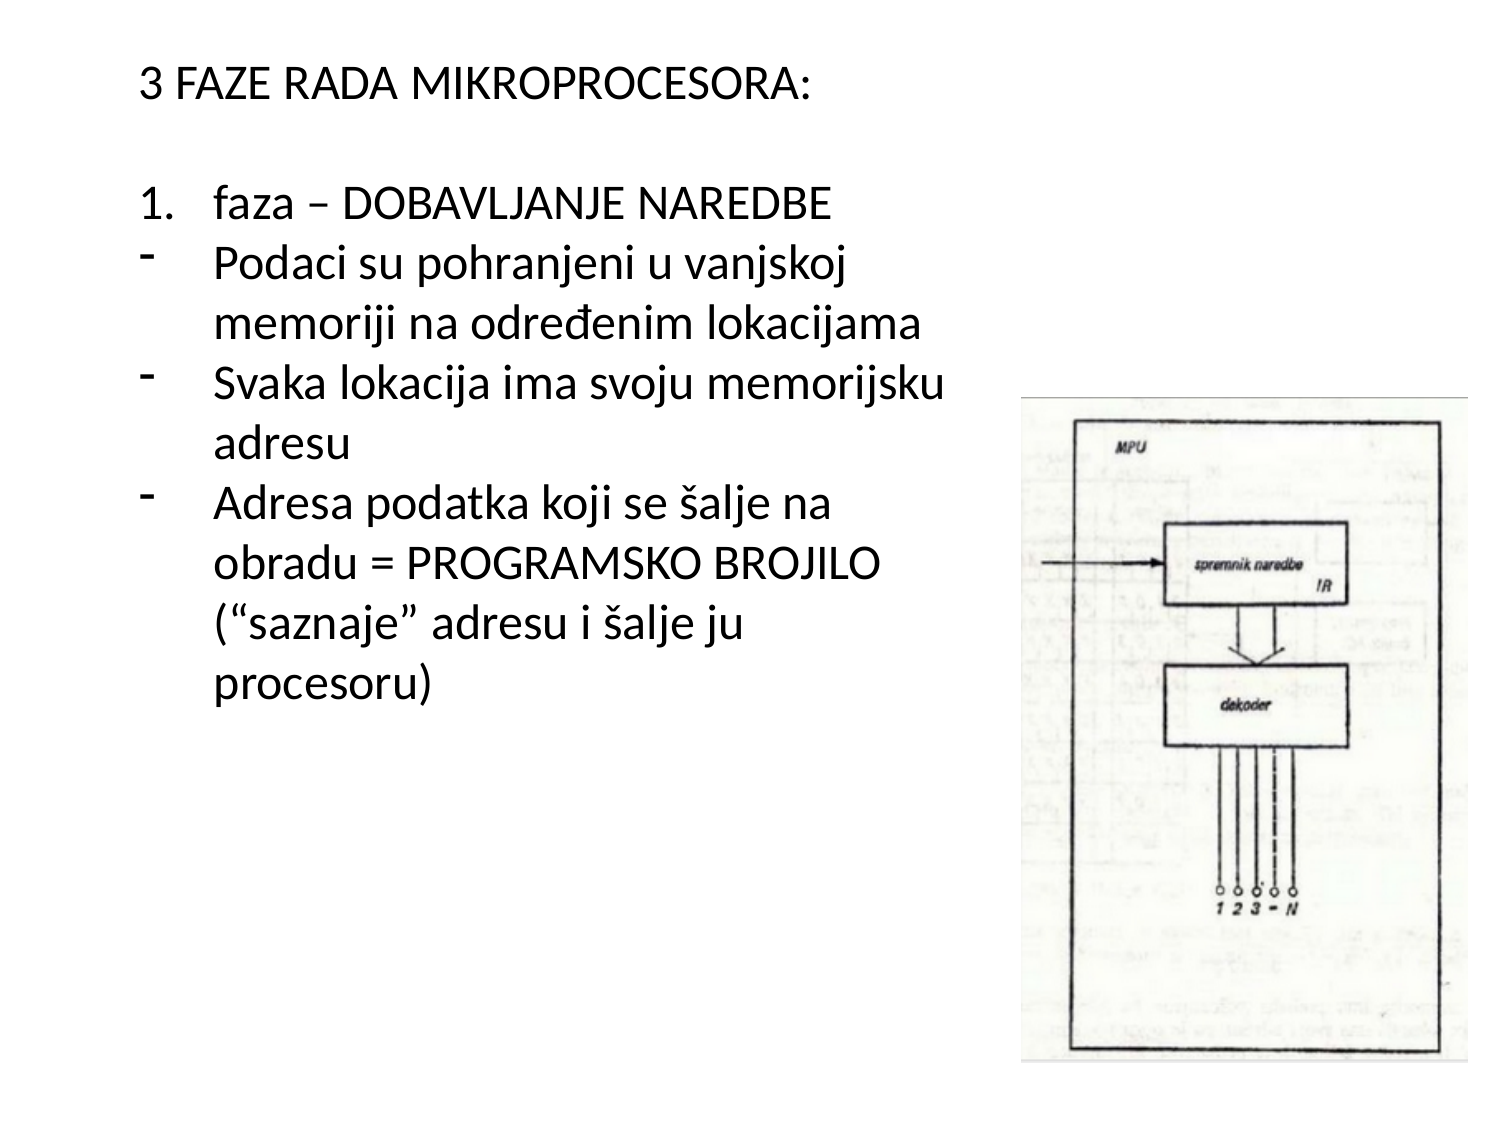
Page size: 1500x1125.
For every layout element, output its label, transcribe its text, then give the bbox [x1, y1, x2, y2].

text_box 3 FAZE RADA MIKROPROCESORA: faza – DOBAVLJANJE NAREDBE Podaci su pohranjeni u vanjskoj memoriji na određenim lokacijama Svaka lokacija ima svoju memorijsku adresu Adresa podatka koji se šalje na obradu = PROGRAMSKO BROJILO (“saznaje” adresu i šalje ju procesoru) [123, 42, 987, 718]
picture [1021, 396, 1468, 1063]
